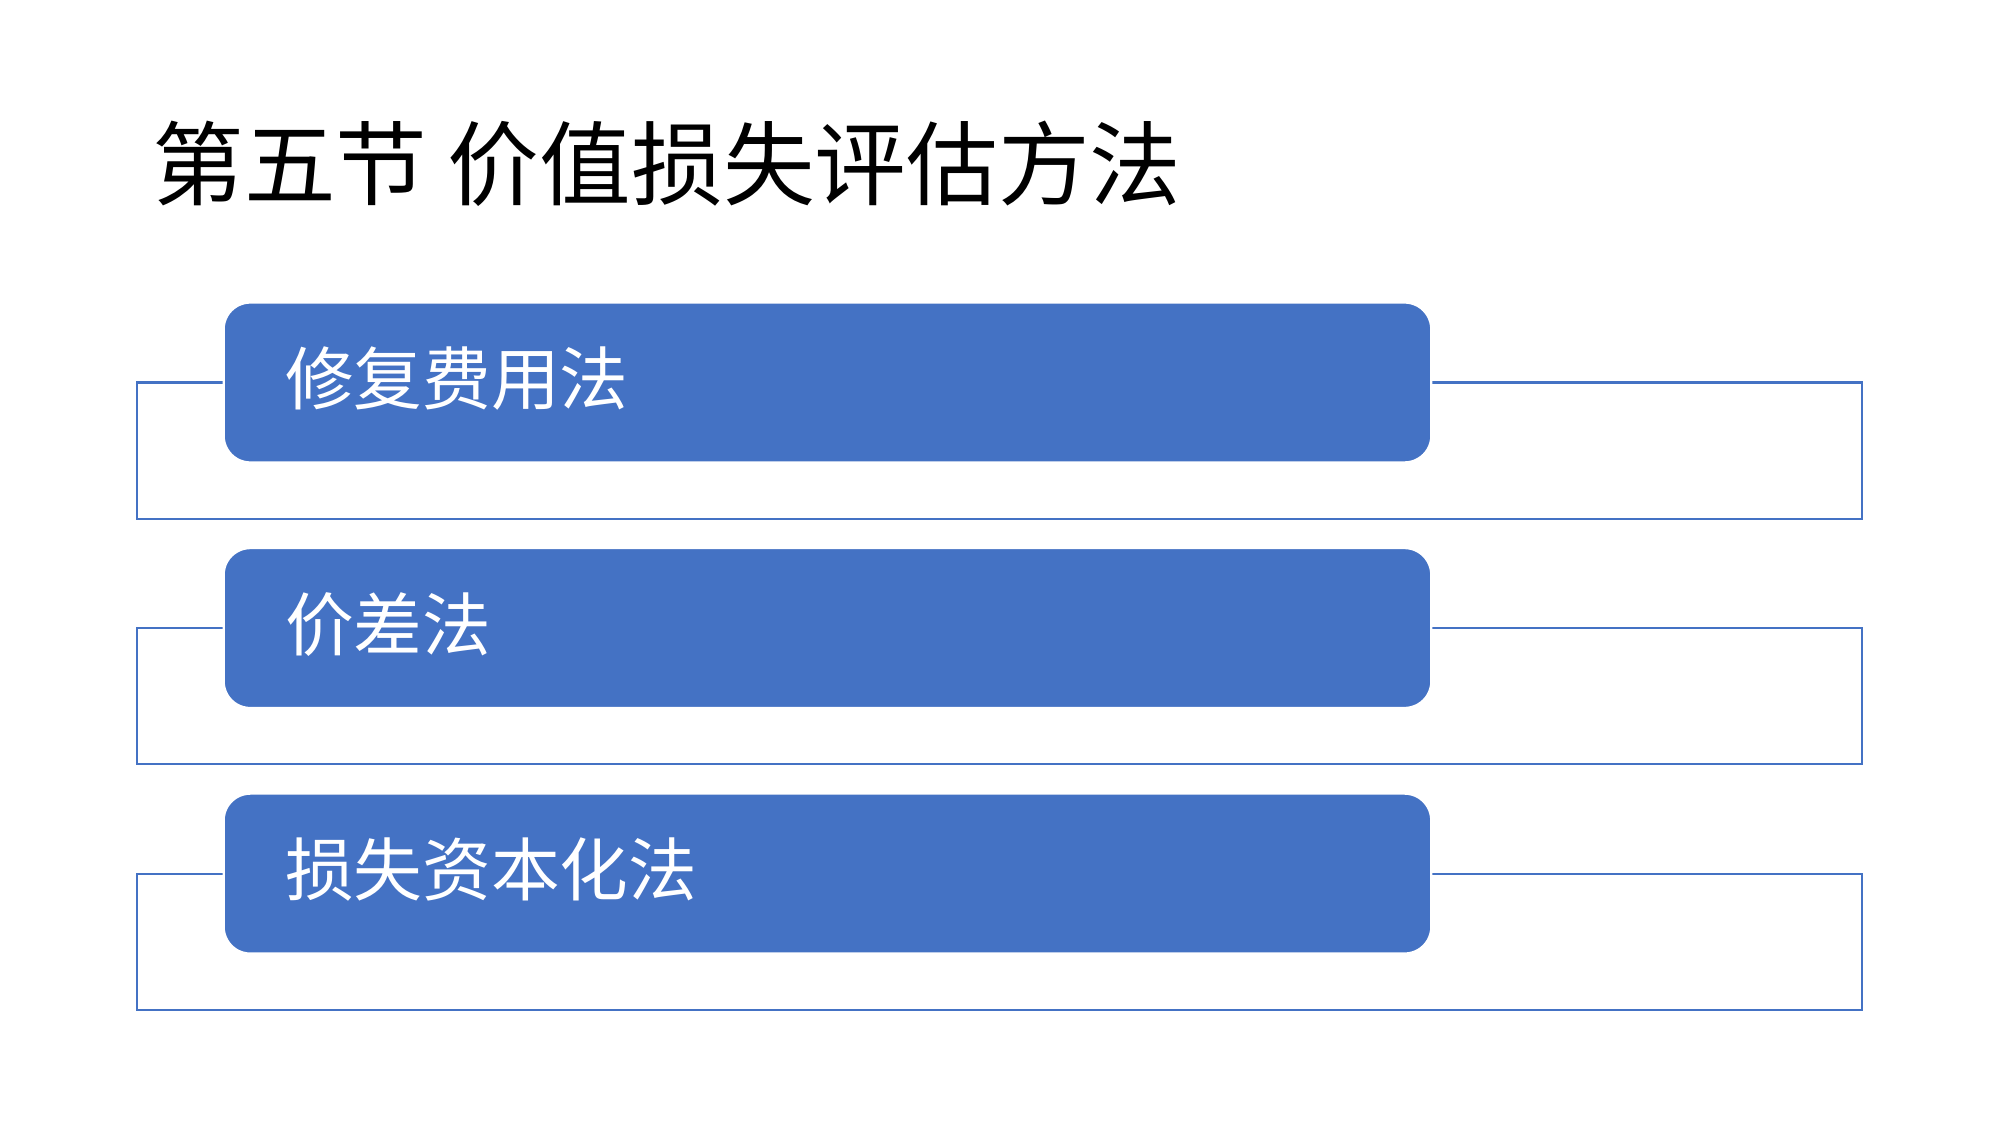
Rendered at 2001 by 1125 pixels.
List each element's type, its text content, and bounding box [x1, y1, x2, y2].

title 第五节 价值损失评估方法 [137, 59, 1863, 278]
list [137, 299, 1863, 1014]
